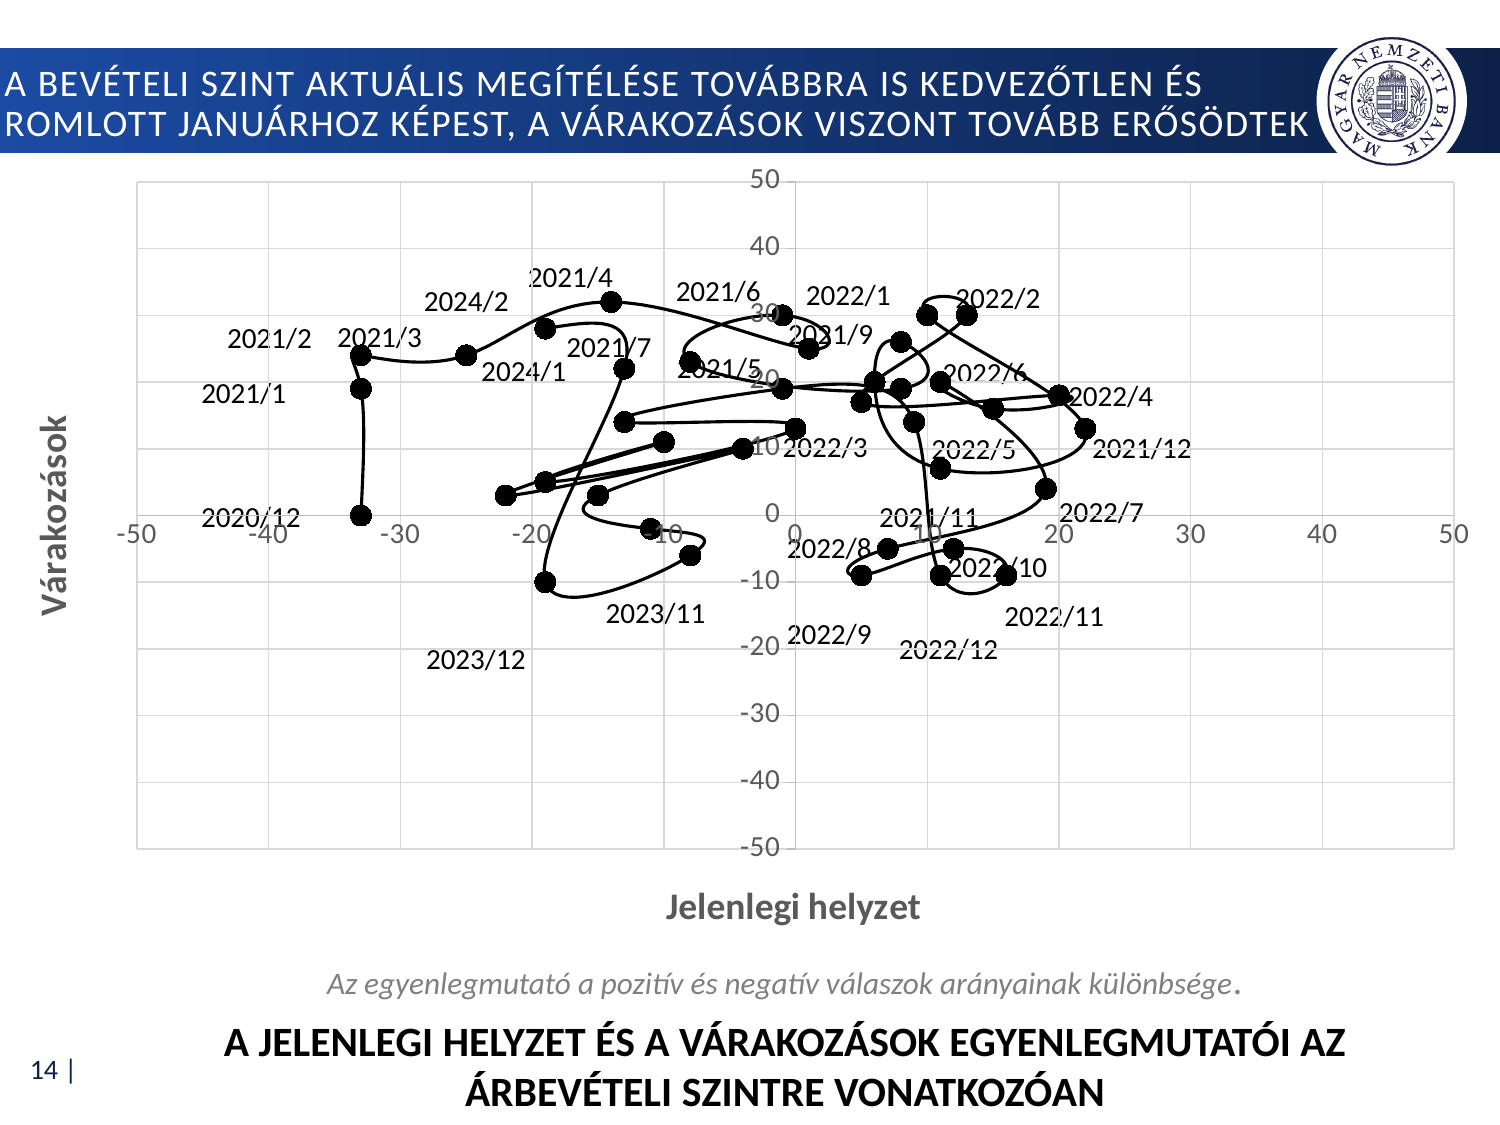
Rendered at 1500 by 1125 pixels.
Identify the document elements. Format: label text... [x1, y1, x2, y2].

chart [0, 150, 1500, 966]
picture [1327, 36, 1457, 150]
text_box Az egyenlegmutató a pozitív és negatív válaszok arányainak különbsége. A JELENLEGI HELYZET ÉS A VÁRAKOZÁSOK EGYENLEGMUTATÓI AZ ÁRBEVÉTELI SZINTRE VONATKOZÓAN [153, 966, 1417, 1122]
title A bevételi szint aktuális megítélése továbbra is kedvezőtlen és romlott januárhoz képest, a várakozások viszont tovább erősödtek [0, 53, 1344, 150]
